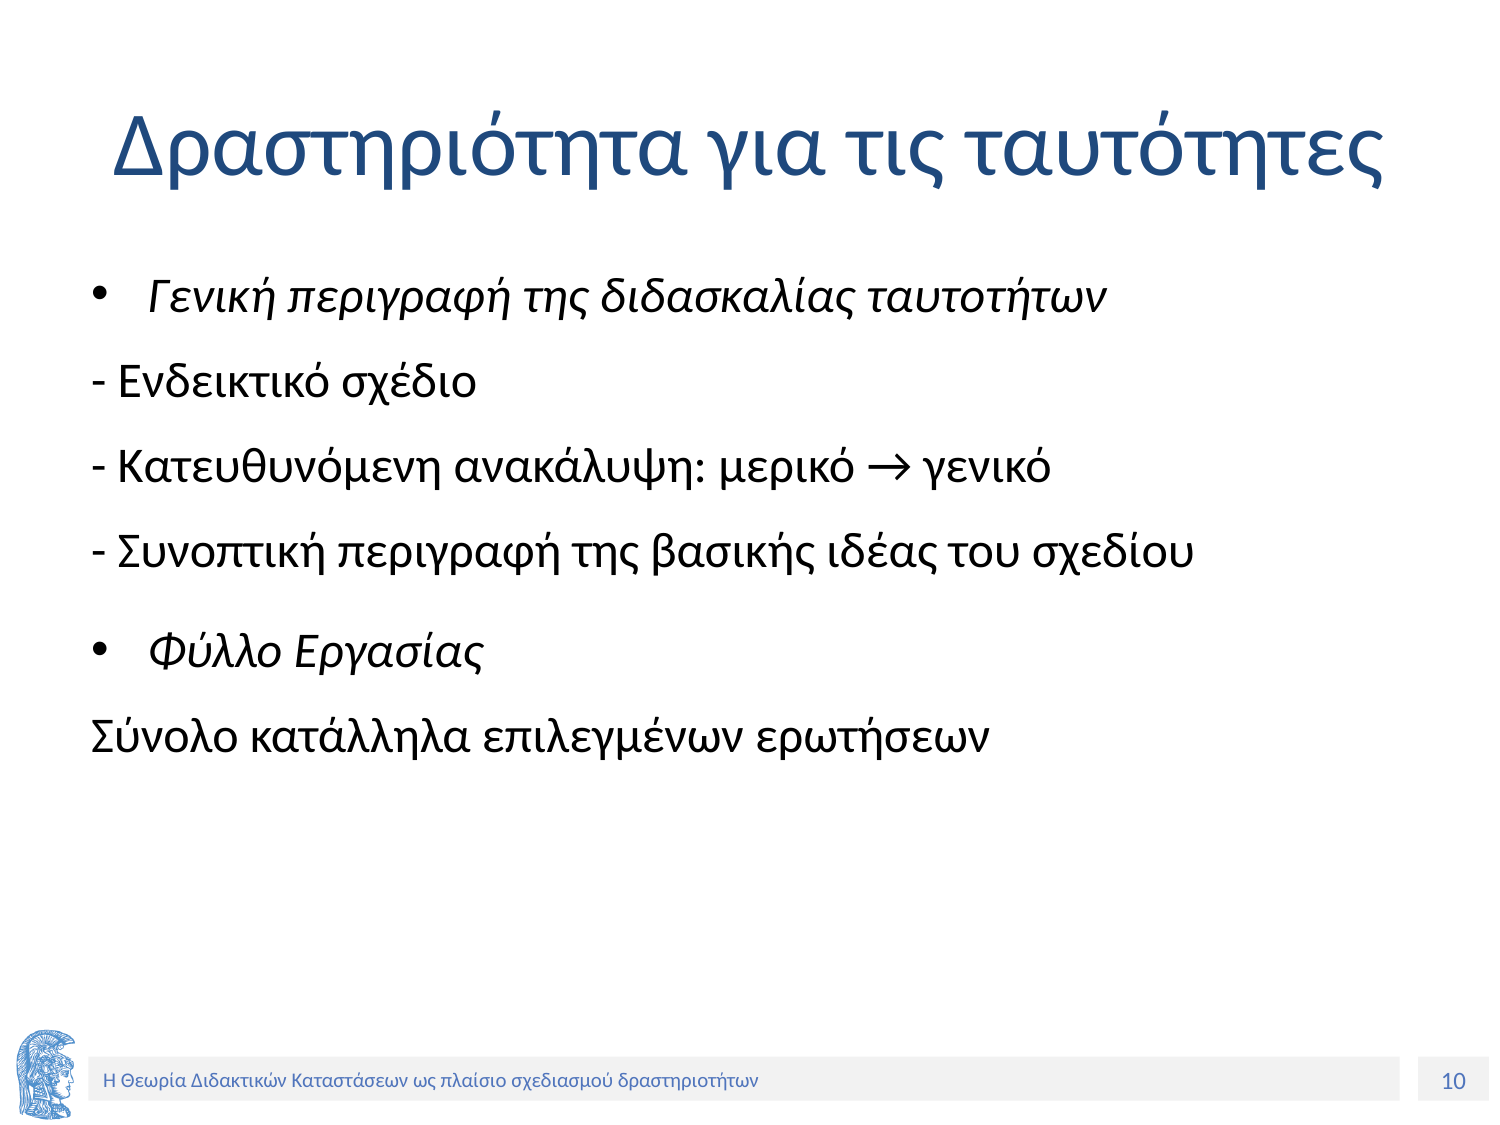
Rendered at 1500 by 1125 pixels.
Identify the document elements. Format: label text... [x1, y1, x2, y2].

title Δραστηριότητα για τις ταυτότητες [75, 45, 1425, 233]
picture [9, 1026, 81, 1120]
list Γενική περιγραφή της διδασκαλίας ταυτοτήτων - Ενδεικτικό σχέδιο - Κατευθυνόμενη ανακάλυψη: μερικό → γενικό - Συνοπτική περιγραφή της βασικής ιδέας του σχεδίου Φύλλο Εργασίας Σύνολο κατάλληλα επιλεγμένων ερωτήσεων [76, 255, 1427, 998]
